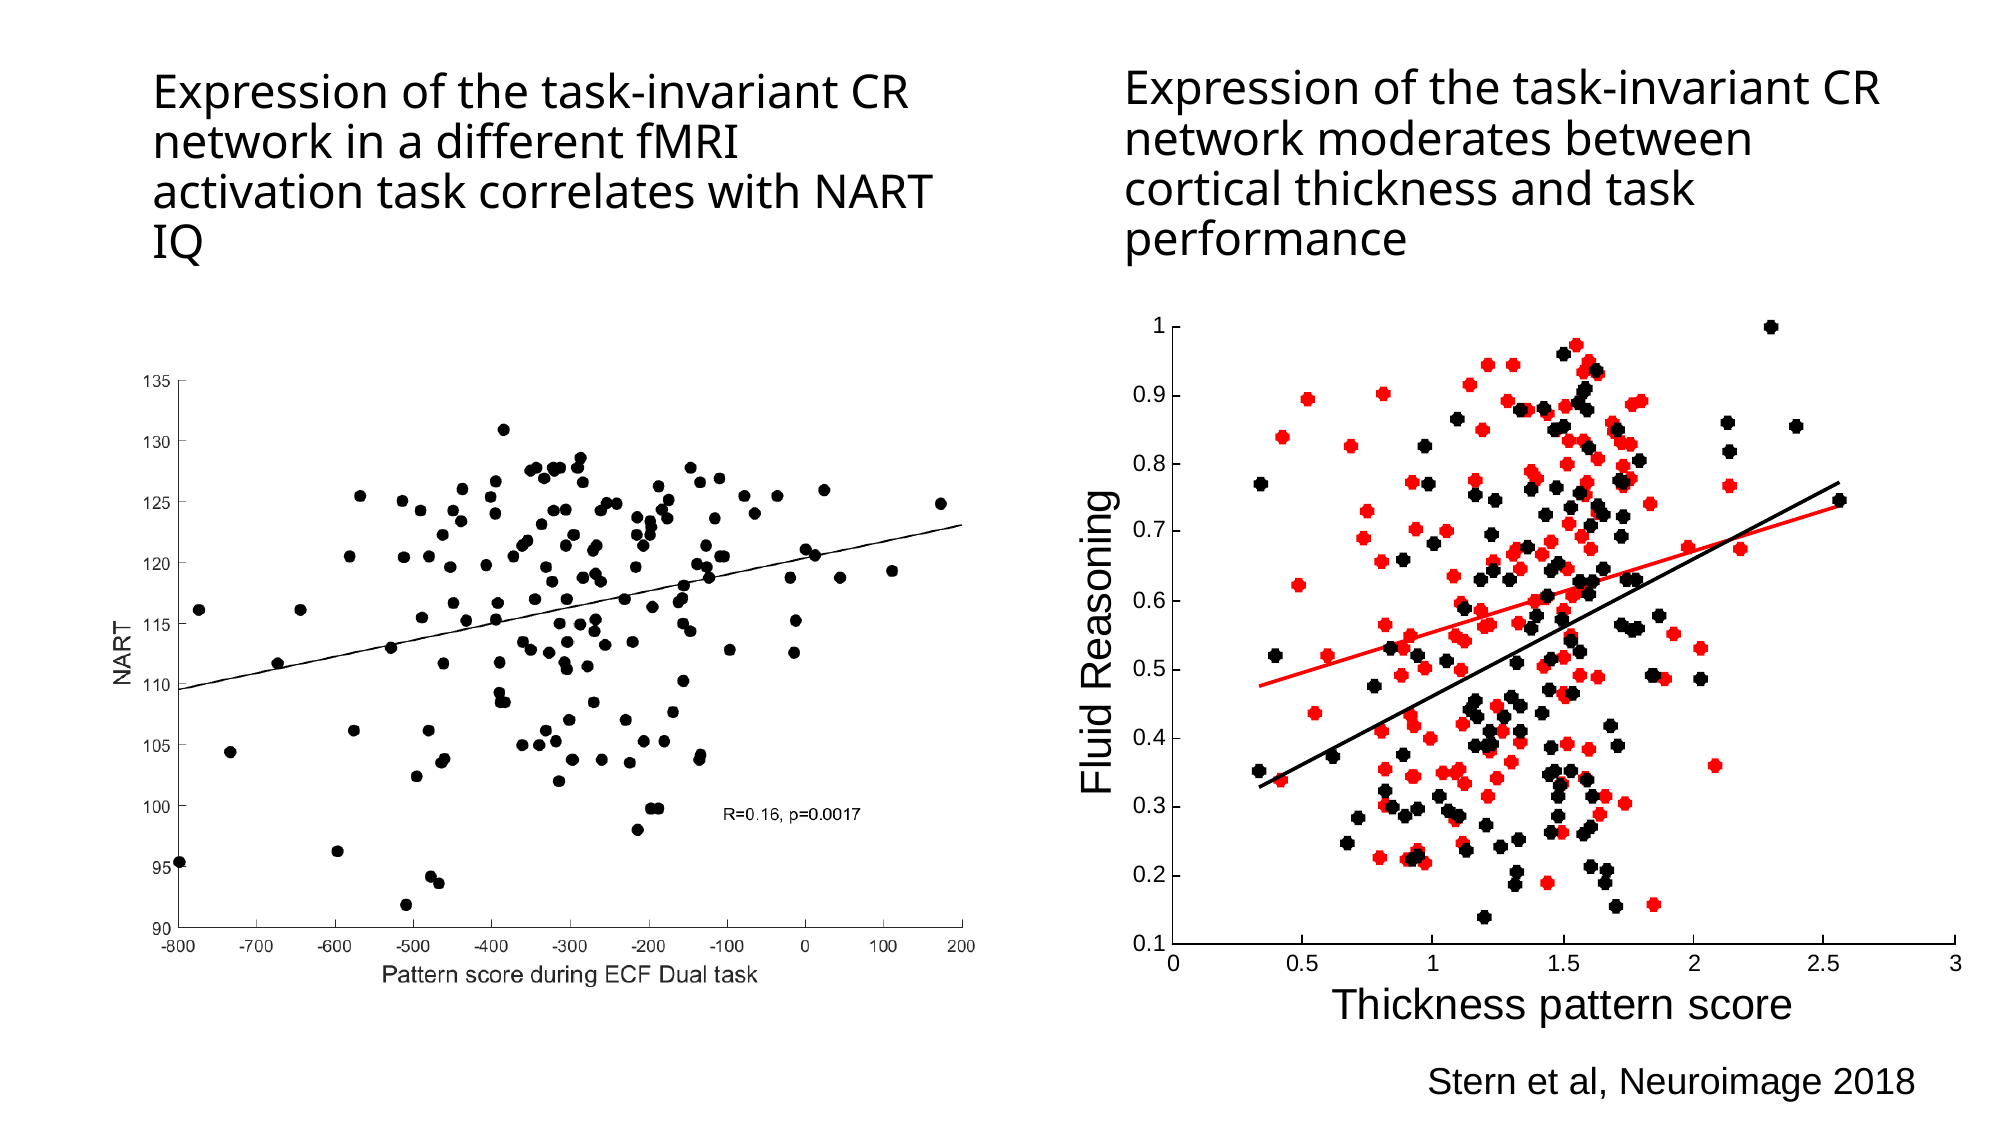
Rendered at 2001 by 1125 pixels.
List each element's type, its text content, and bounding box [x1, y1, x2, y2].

text_box Stern et al, Neuroimage 2018 [1412, 1049, 1983, 1110]
title Expression of the task-invariant CR network in a different fMRI activation task correlates with NART IQ [137, 59, 951, 278]
text_box Expression of the task-invariant CR network moderates between cortical thickness and task performance [1109, 56, 1923, 269]
picture [46, 269, 2000, 1028]
